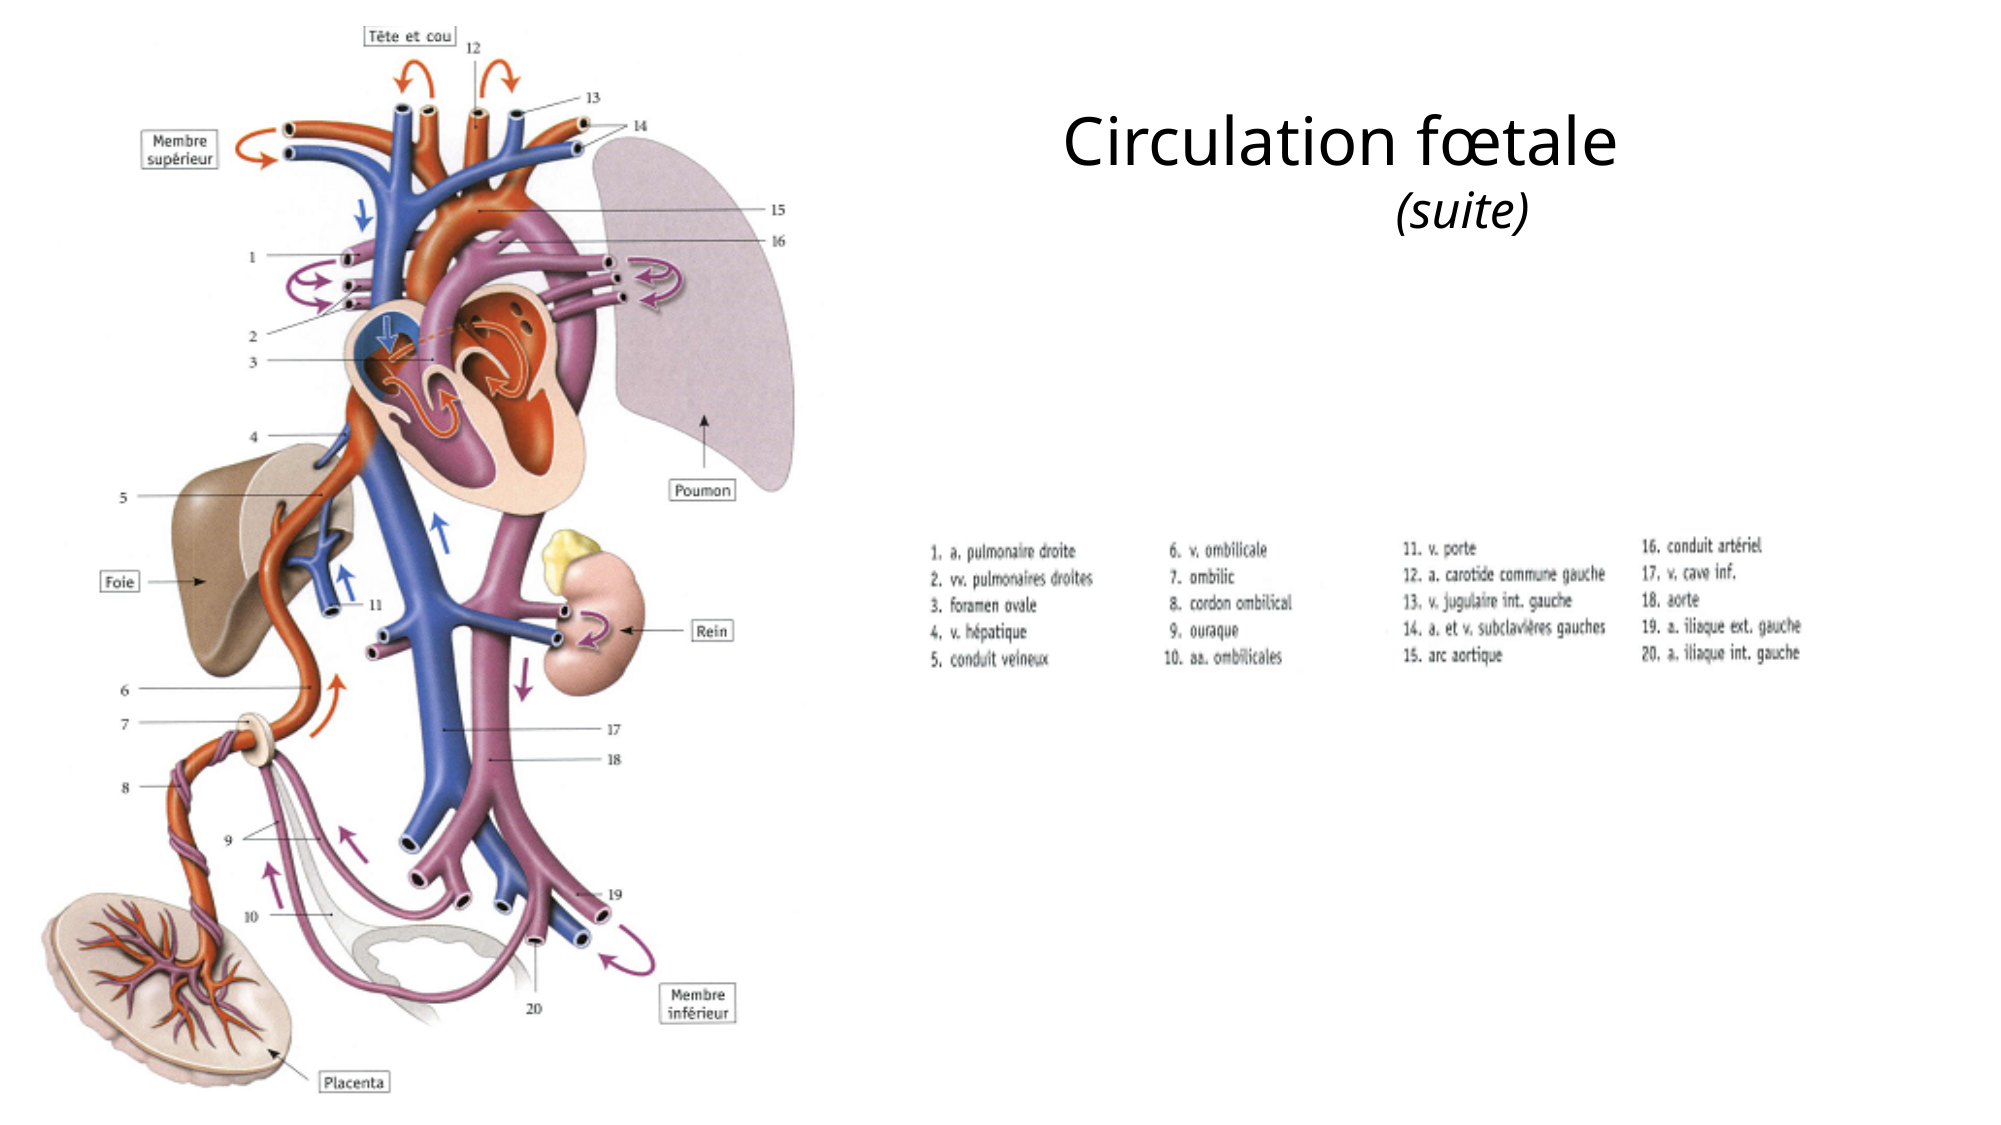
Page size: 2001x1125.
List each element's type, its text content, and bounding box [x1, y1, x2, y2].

text_box Circulation fœtale (suite) [1062, 59, 1863, 278]
picture [35, 26, 824, 1125]
picture [923, 534, 1815, 687]
